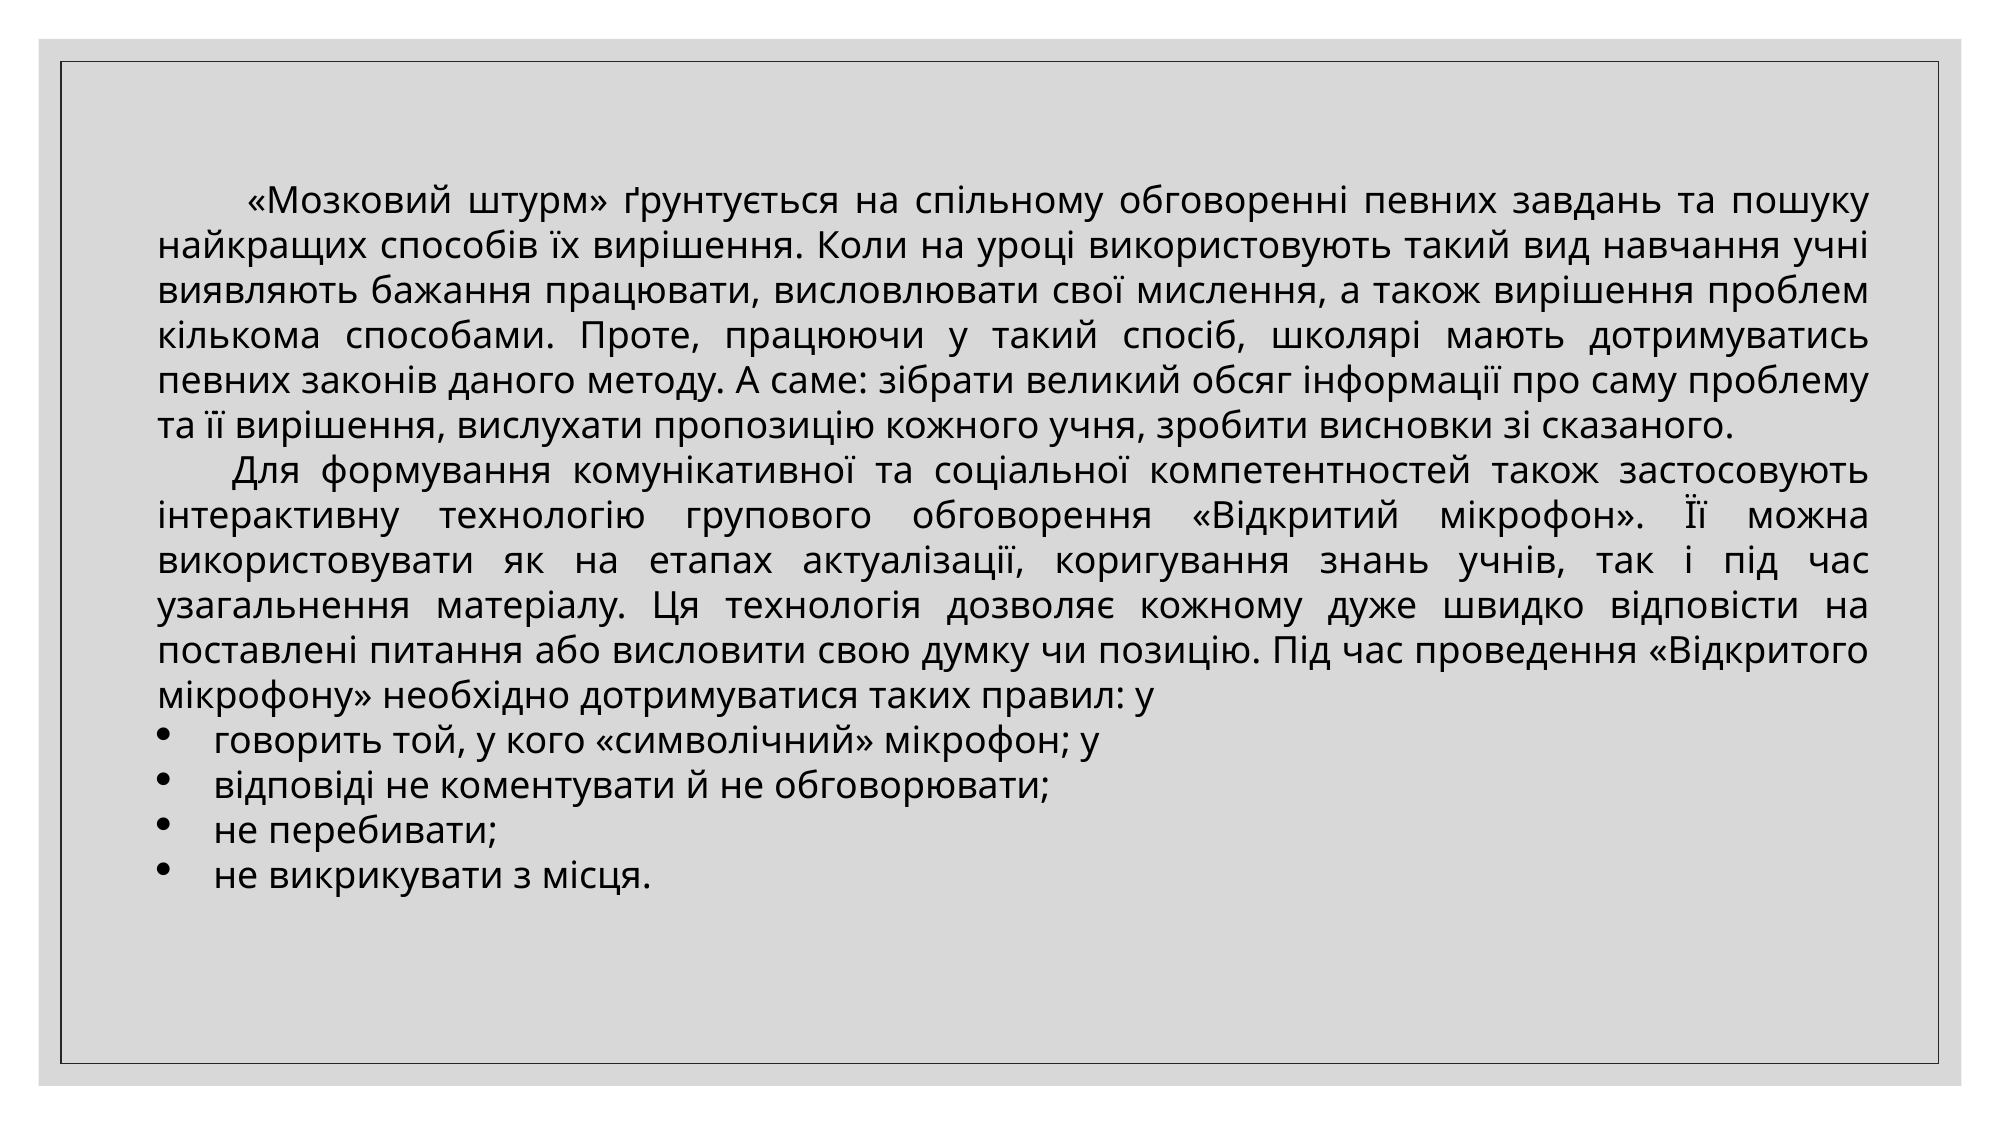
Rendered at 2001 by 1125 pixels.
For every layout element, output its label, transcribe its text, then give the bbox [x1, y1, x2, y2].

text_box «Мозковий штурм» ґрунтується на спільному обговоренні певних завдань та пошуку найкращих способів їх вирішення. Коли на уроці використовують такий вид навчання учні виявляють бажання працювати, висловлювати свої мислення, а також вирішення проблем кількома способами. Проте, працюючи у такий спосіб, школярі мають дотримуватись певних законів даного методу. А саме: зібрати великий обсяг інформації про саму проблему та її вирішення, вислухати пропозицію кожного учня, зробити висновки зі сказаного. Для формування комунікативної та соціальної компетентностей також застосовують інтерактивну технологію групового обговорення «Відкритий мікрофон». Її можна використовувати як на етапах актуалізації, коригування знань учнів, так і під час узагальнення матеріалу. Ця технологія дозволяє кожному дуже швидко відповісти на поставлені питання або висловити свою думку чи позицію. Під час проведення «Відкритого мікрофону» необхідно дотримуватися таких правил: y говорить той, у кого «символічний» мікрофон; y відповіді не коментувати й не обговорювати; не перебивати; не викрикувати з місця. [142, 168, 1886, 904]
